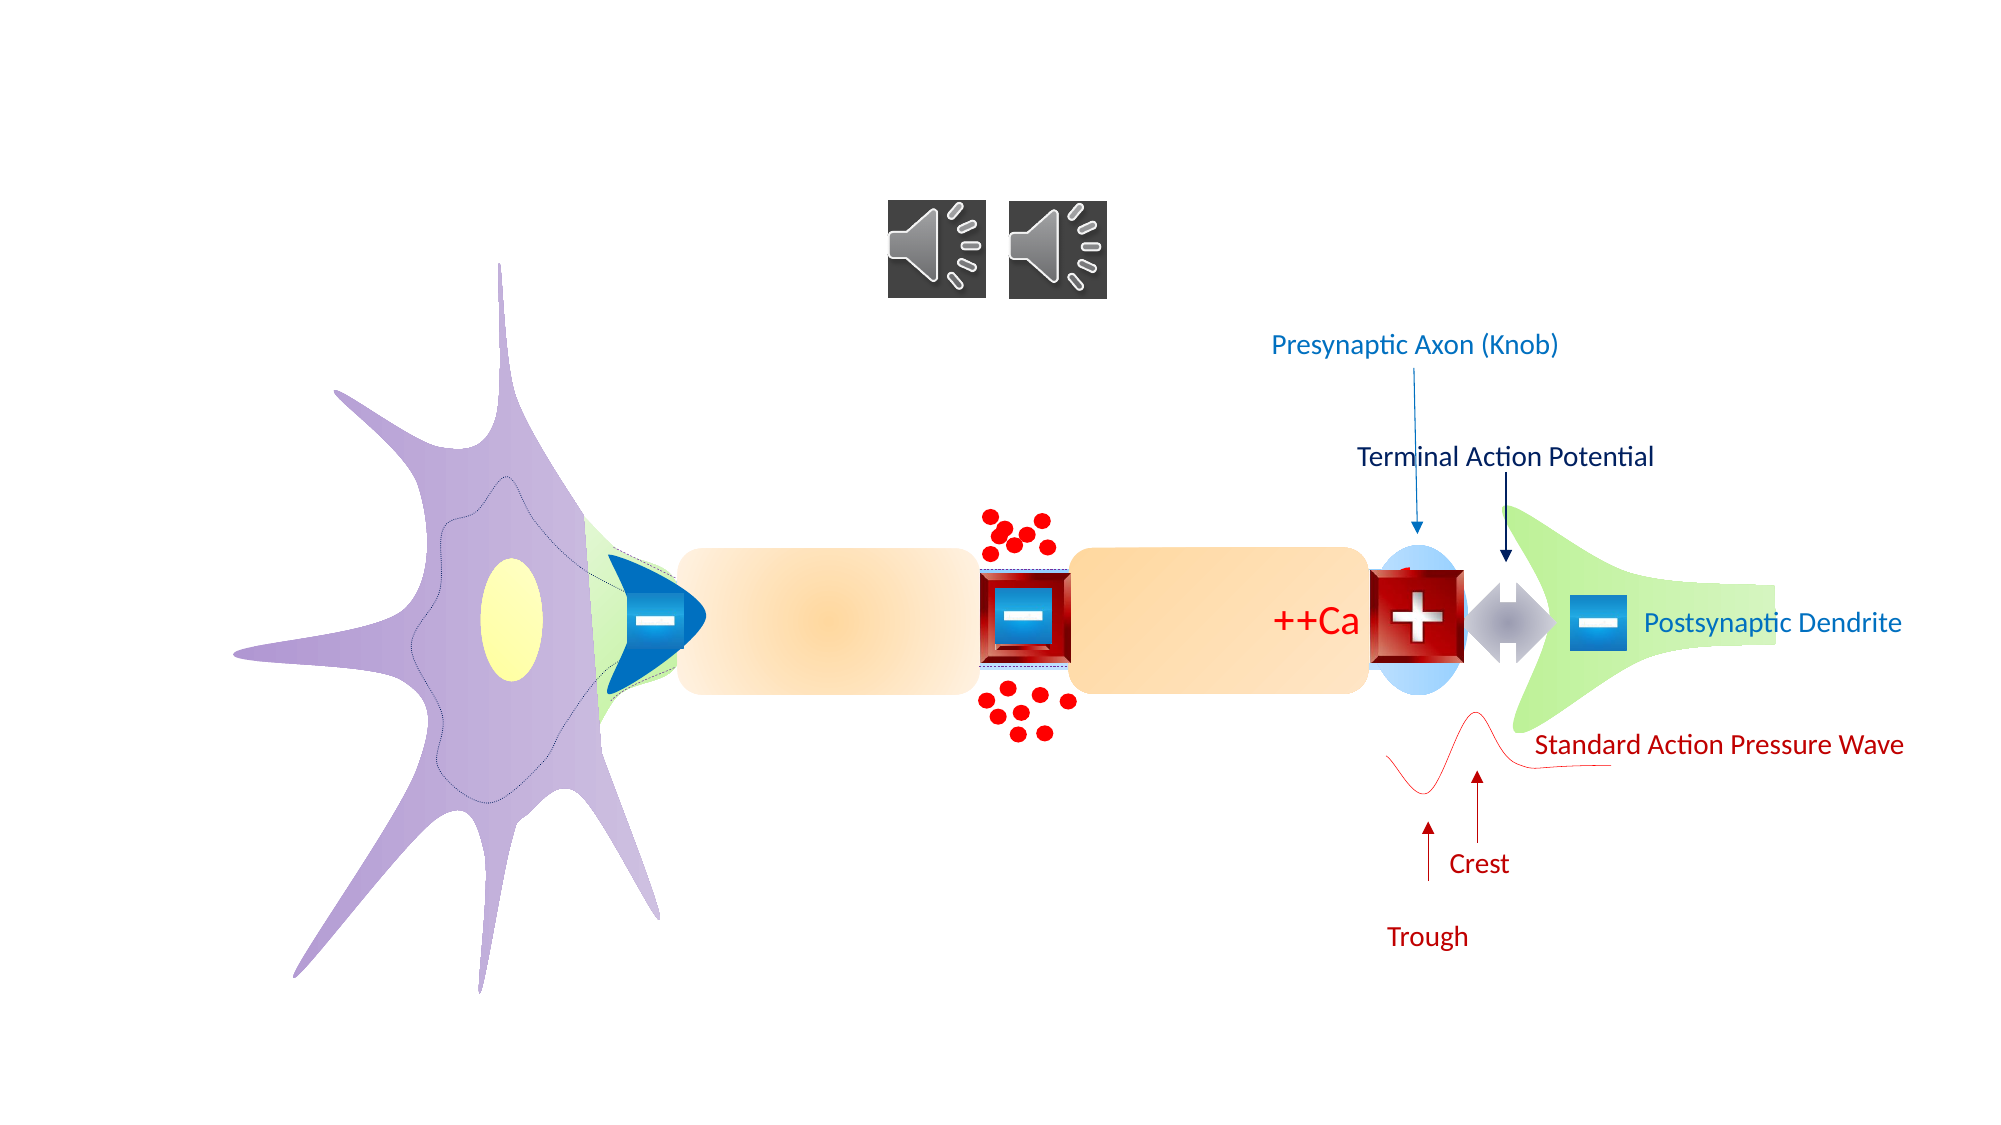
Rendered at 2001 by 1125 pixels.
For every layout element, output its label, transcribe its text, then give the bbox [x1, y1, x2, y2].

text_box [1636, 573, 1721, 583]
text_box Standard Action Pressure Wave [1636, 705, 1936, 780]
picture [627, 593, 684, 649]
picture [887, 198, 988, 299]
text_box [173, 96, 1636, 1042]
text_box [1636, 658, 1650, 664]
picture [978, 573, 1071, 663]
text_box Terminal Action Potential [1636, 417, 1734, 493]
picture [1007, 199, 1108, 300]
picture [1368, 570, 1464, 663]
text_box Postsynaptic Dendrite [1636, 583, 1945, 658]
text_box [1413, 367, 1418, 535]
picture [1570, 595, 1627, 651]
